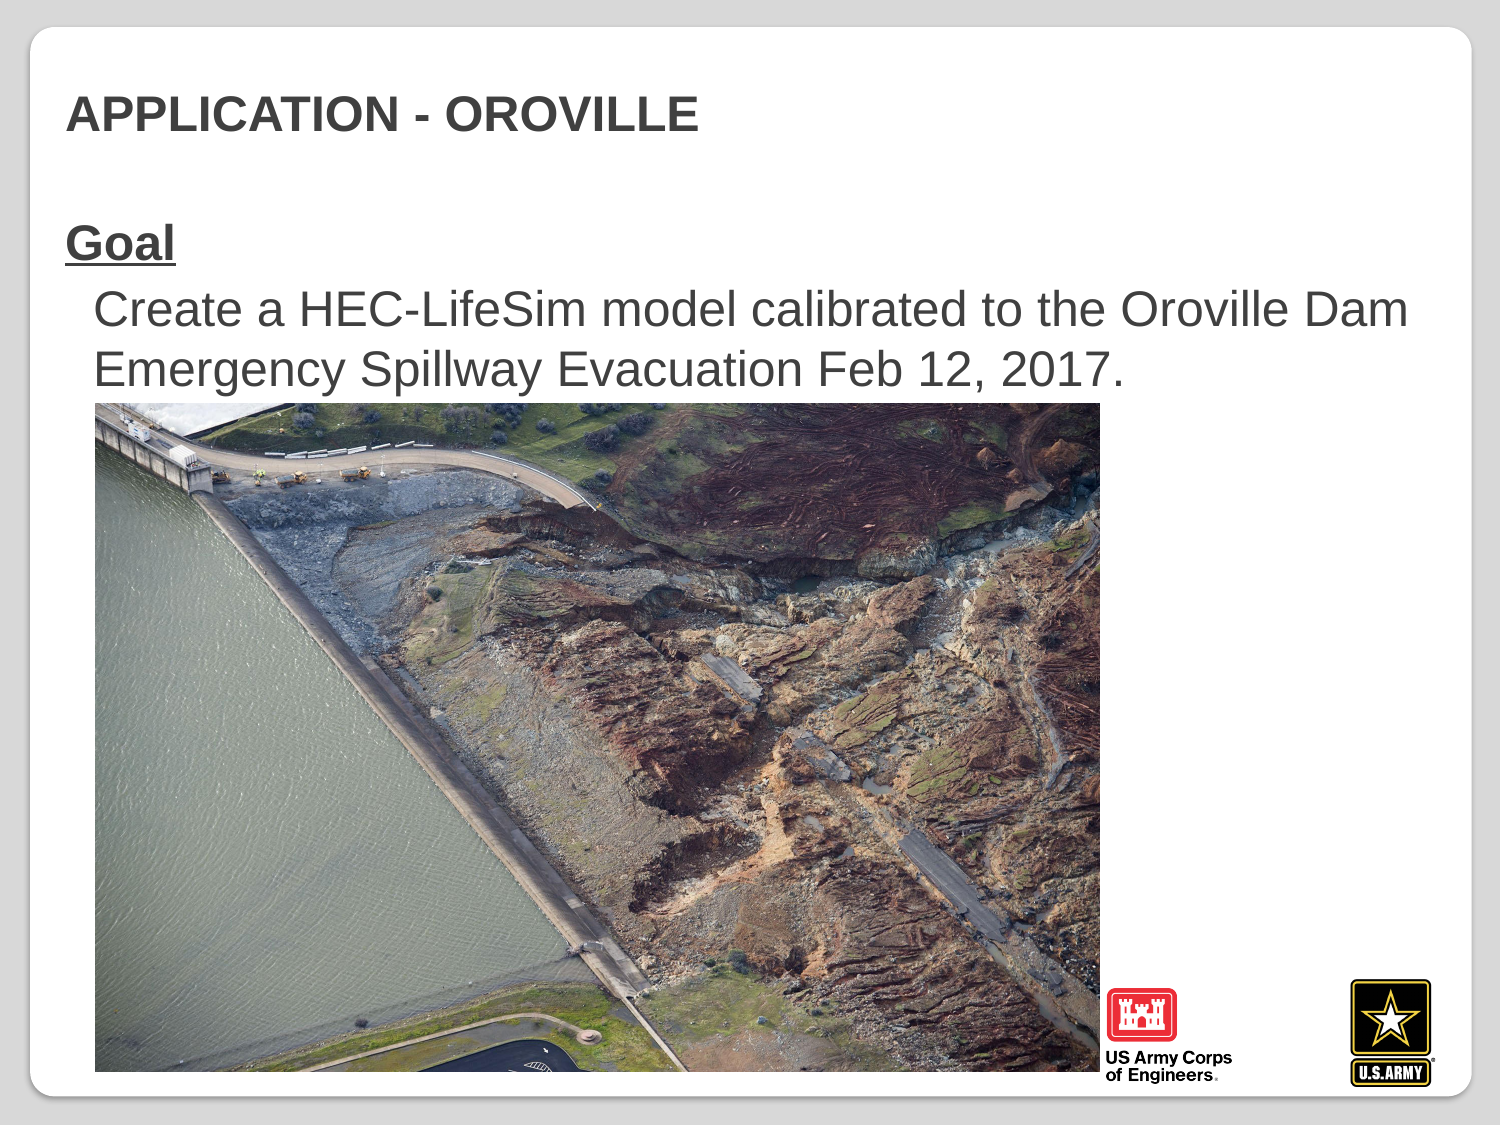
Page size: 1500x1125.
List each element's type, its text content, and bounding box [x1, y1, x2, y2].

list Goal Create a HEC-LifeSim model calibrated to the Oroville Dam Emergency Spillway Evacuation Feb 12, 2017. [49, 202, 1426, 976]
title Application - oroville [49, 44, 1426, 178]
picture [1299, 953, 1482, 1113]
picture [1106, 988, 1232, 1084]
picture [94, 403, 1100, 1072]
